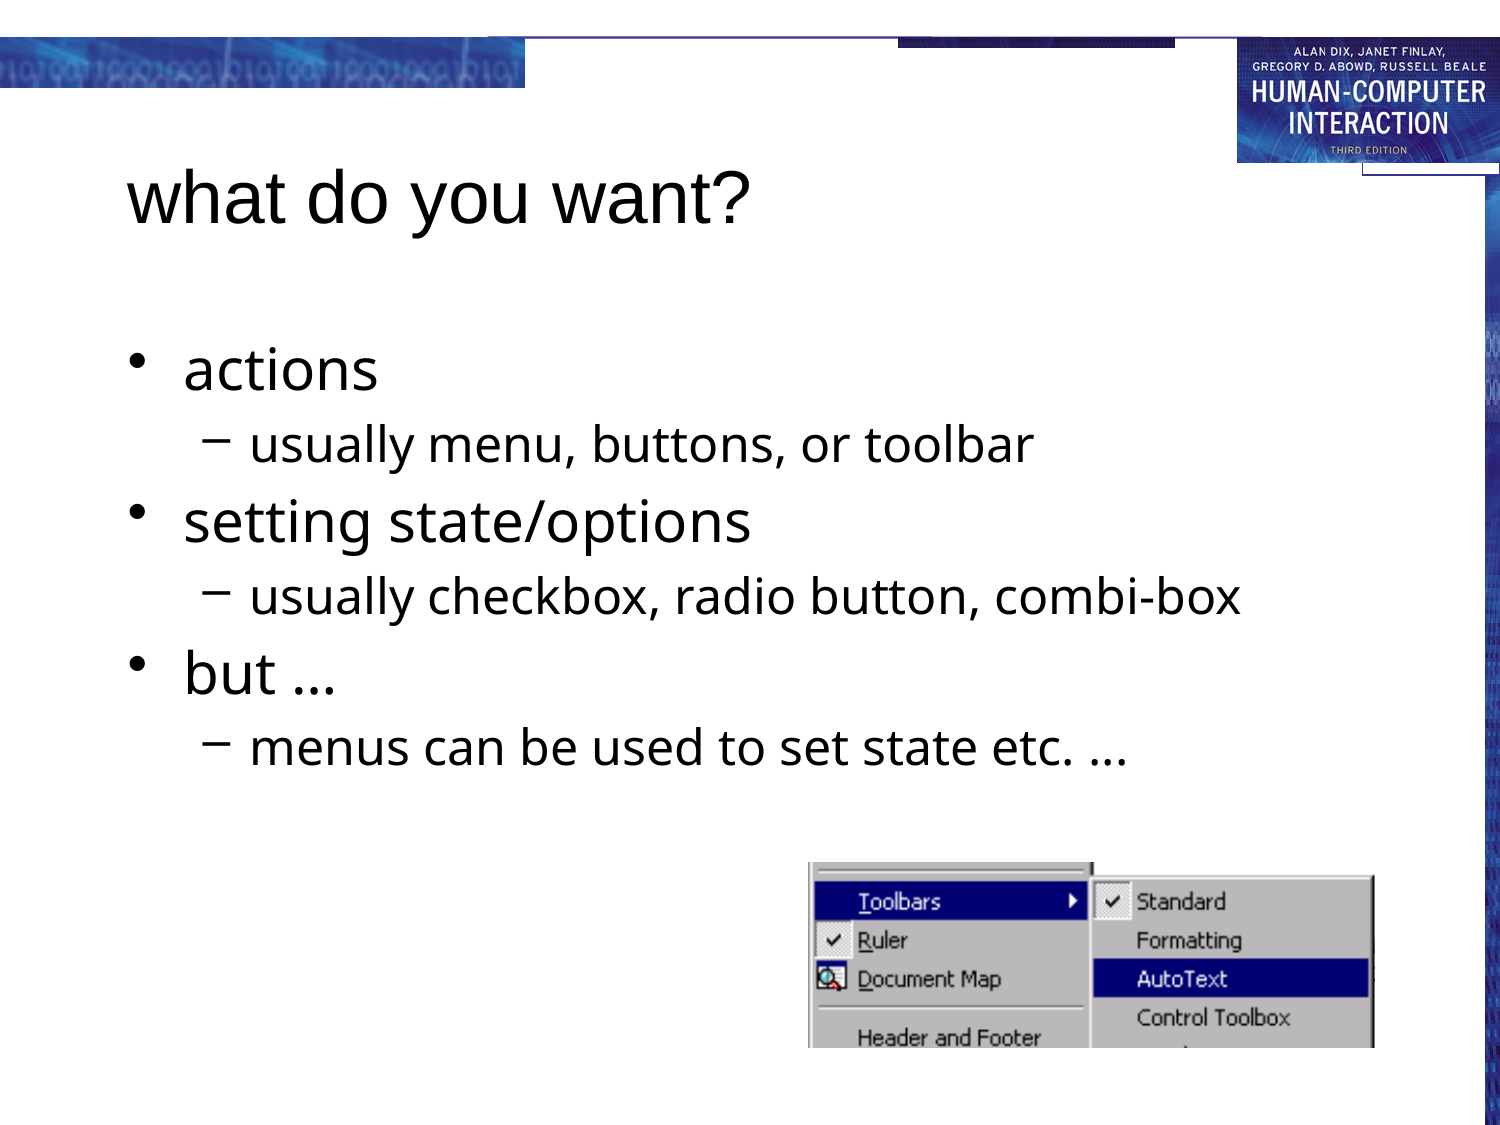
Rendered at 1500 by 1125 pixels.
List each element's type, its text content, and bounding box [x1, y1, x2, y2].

picture [0, 37, 525, 88]
list actions usually menu, buttons, or toolbar setting state/options usually checkbox, radio button, combi-box but … menus can be used to set state etc. ... [112, 324, 1388, 1000]
picture [898, 37, 1175, 48]
picture [1237, 37, 1500, 163]
picture [807, 861, 1376, 1049]
title what do you want? [112, 99, 1238, 288]
picture [1485, 176, 1500, 1125]
